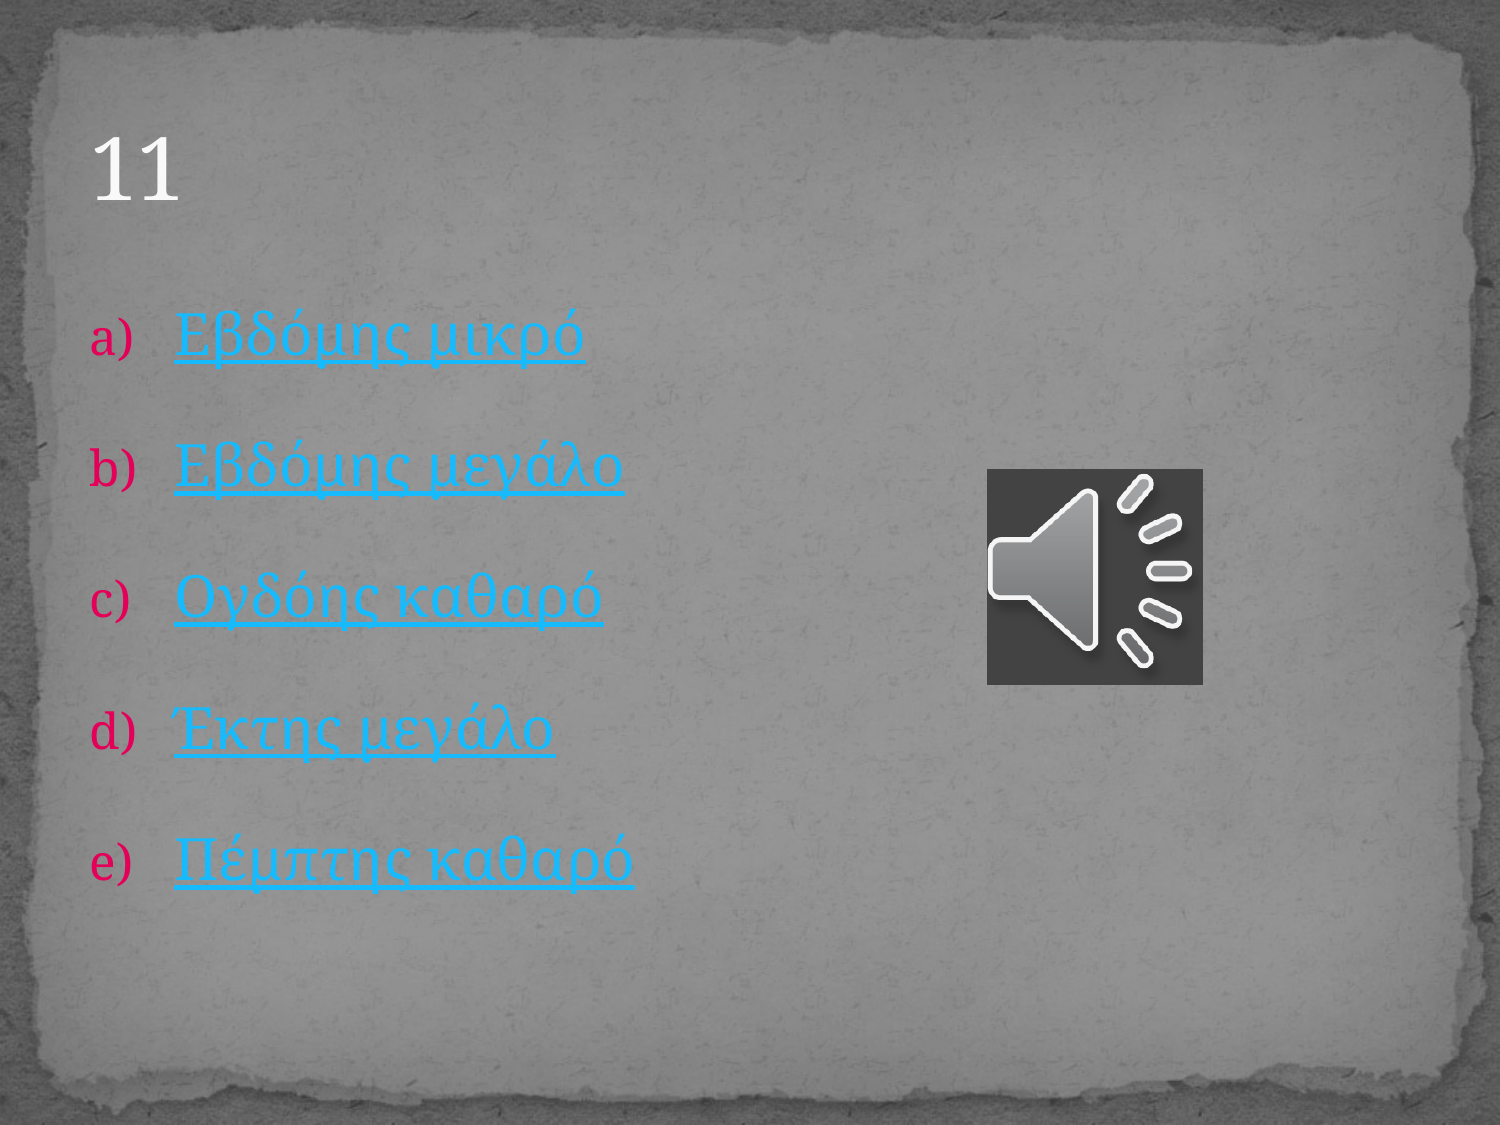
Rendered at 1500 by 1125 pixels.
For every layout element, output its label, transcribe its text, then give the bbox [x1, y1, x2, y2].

list Εβδόμης μικρό Εβδόμης μεγάλο Ογδόης καθαρό Έκτης μεγάλο Πέμπτης καθαρό [75, 249, 1425, 1000]
title 11 [74, 24, 1425, 225]
picture [987, 468, 1204, 686]
